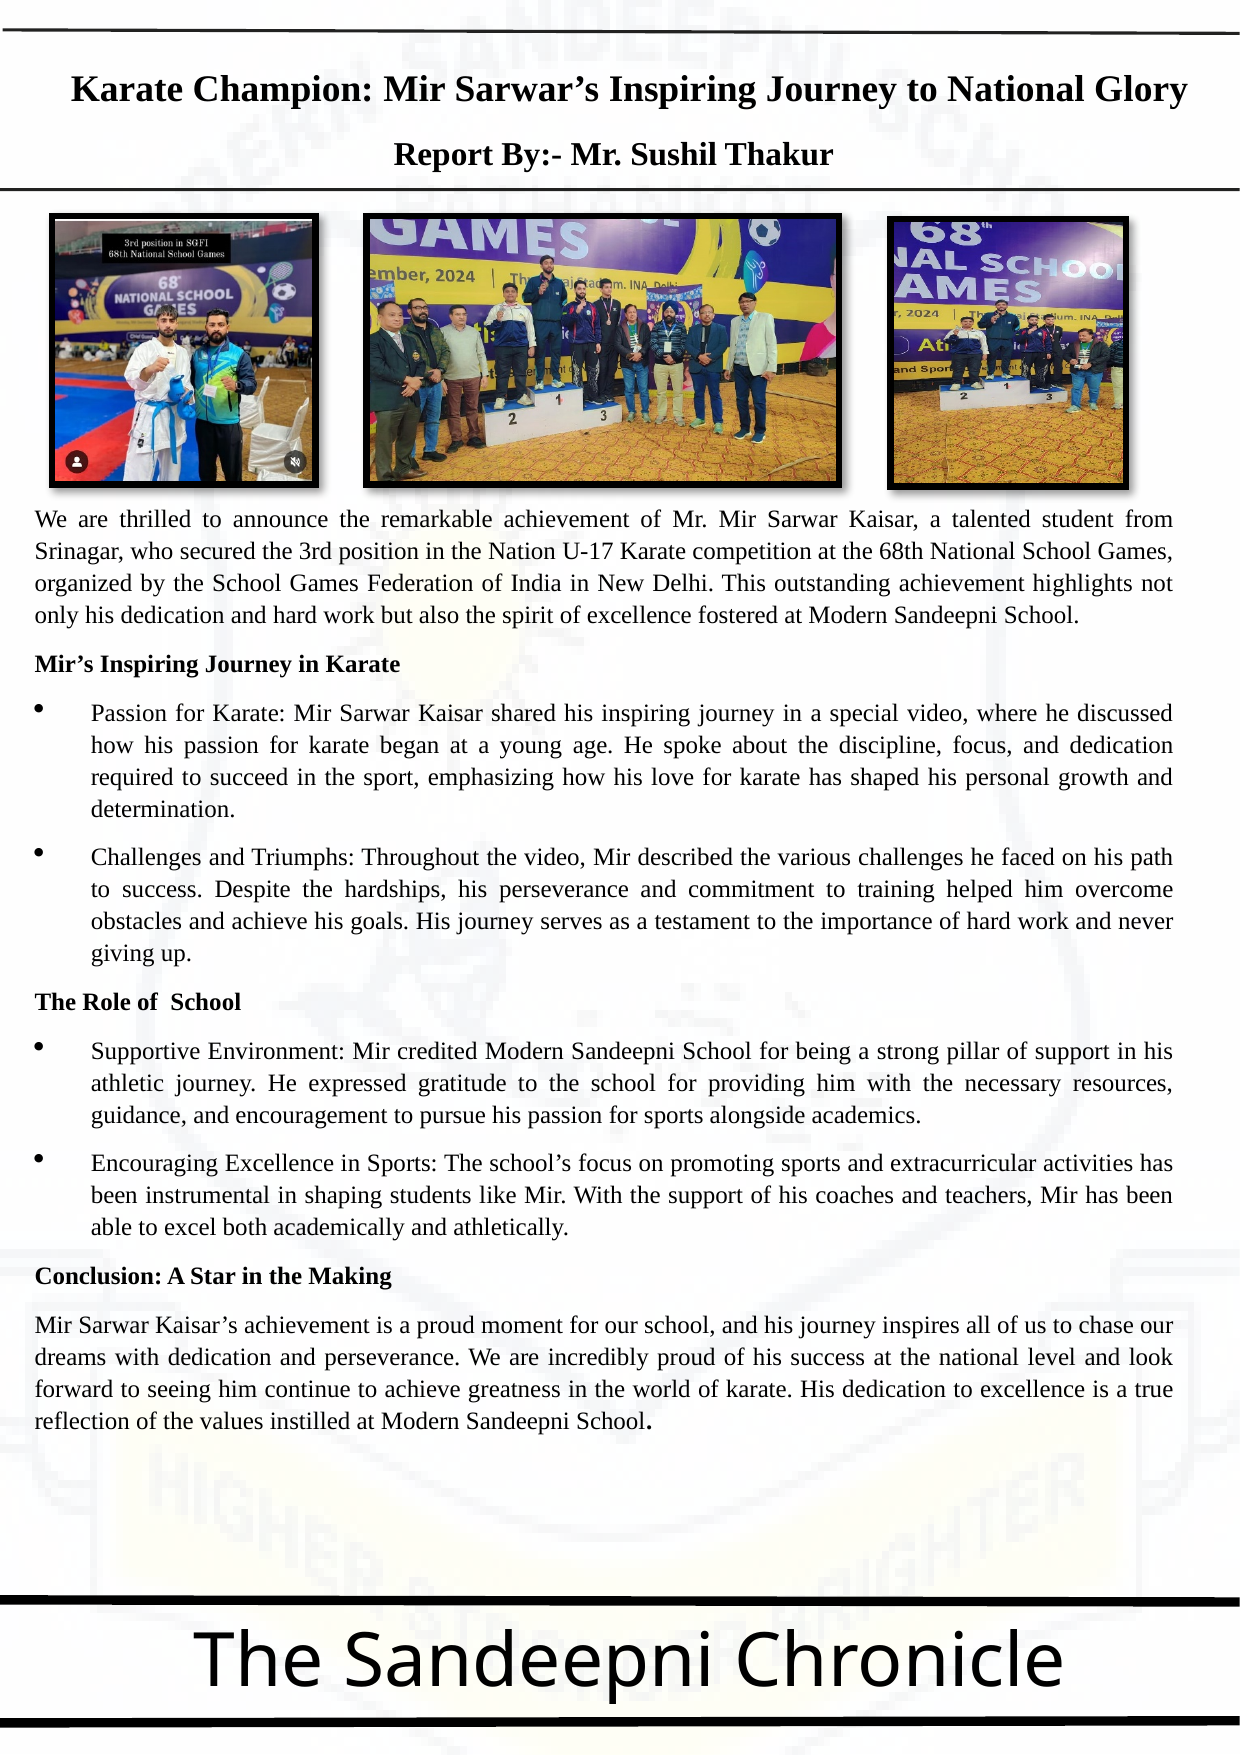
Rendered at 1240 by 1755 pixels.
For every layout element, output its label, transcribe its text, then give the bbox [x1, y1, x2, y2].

picture [893, 222, 1124, 484]
picture [369, 218, 837, 482]
text_box Karate Champion: Mir Sarwar’s Inspiring Journey to National Glory [11, 53, 1240, 117]
picture [54, 218, 313, 482]
text_box Report By:- Mr. Sushil Thakur [316, 124, 920, 179]
text_box We are thrilled to announce the remarkable achievement of Mr. Mir Sarwar Kaisar, a talented student from Srinagar, who secured the 3rd position in the Nation U-17 Karate competition at the 68th National School Games, organized by the School Games Federation of India in New Delhi. This outstanding achievement highlights not only his dedication and hard work but also the spirit of excellence fostered at Modern Sandeepni School. Mir’s Inspiring Journey in Karate Passion for Karate: Mir Sarwar Kaisar shared his inspiring journey in a special video, where he discussed how his passion for karate began at a young age. He spoke about the discipline, focus, and dedication required to succeed in the sport, emphasizing how his love for karate has shaped his personal growth and determination. Challenges and Triumphs: Throughout the video, Mir described the various challenges he faced on his path to success. Despite the hardships, his perseverance and commitment to training helped him overcome obstacles and achieve his goals. His journey serves as a testament to the importance of hard work and never giving up. The Role of School Supportive Environment: Mir credited Modern Sandeepni School for being a strong pillar of support in his athletic journey. He expressed gratitude to the school for providing him with the necessary resources, guidance, and encouragement to pursue his passion for sports alongside academics. Encouraging Excellence in Sports: The school’s focus on promoting sports and extracurricular activities has been instrumental in shaping students like Mir. With the support of his coaches and teachers, Mir has been able to excel both academically and athletically. Conclusion: A Star in the Making Mir Sarwar Kaisar’s achievement is a proud moment for our school, and his journey inspires all of us to chase our dreams with dedication and perseverance. We are incredibly proud of his success at the national level and look forward to seeing him continue to achieve greatness in the world of karate. His dedication to excellence is a true reflection of the values instilled at Modern Sandeepni School. [19, 493, 1190, 1442]
text_box The Sandeepni Chronicle [178, 1604, 1082, 1709]
